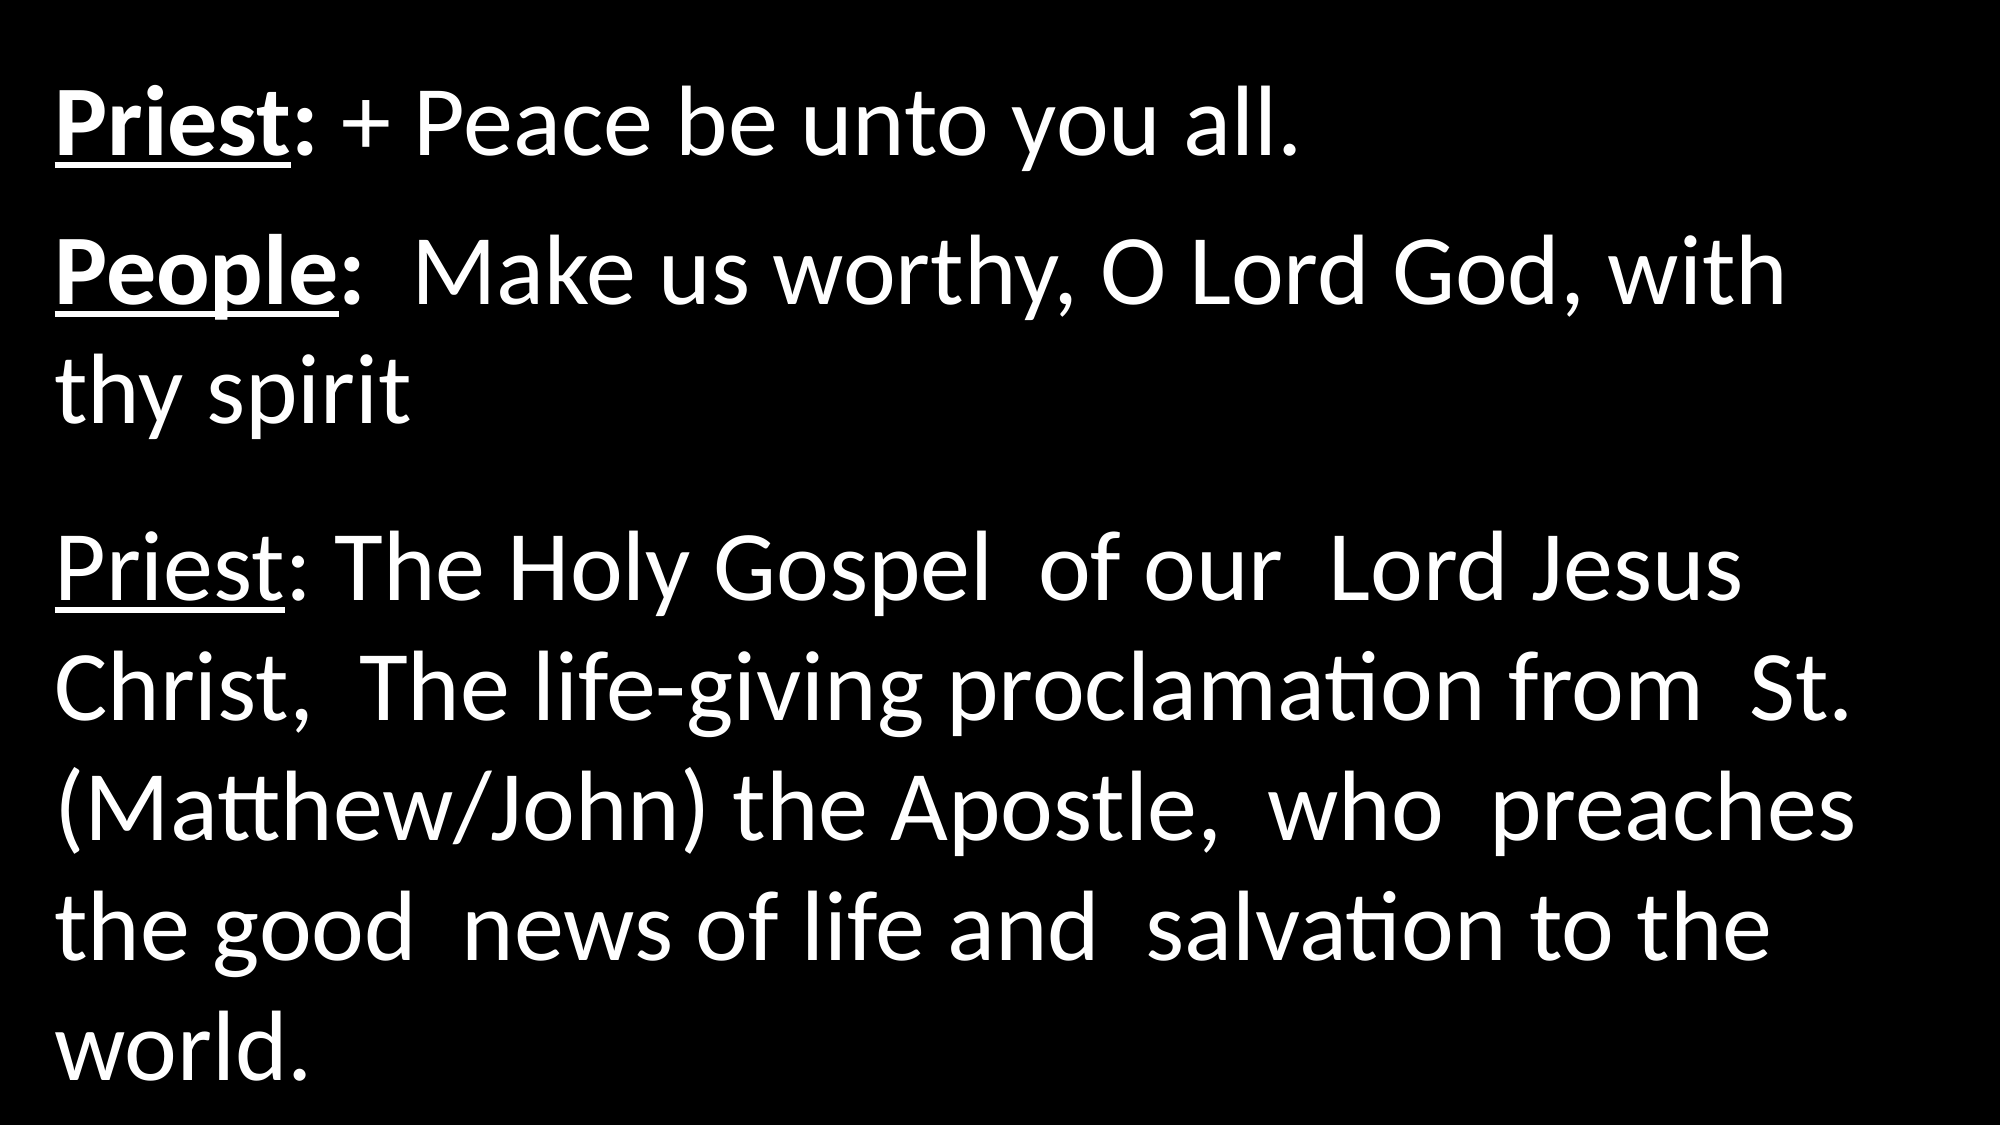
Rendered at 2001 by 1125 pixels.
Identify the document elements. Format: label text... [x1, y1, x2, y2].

list Priest: + Peace be unto you all. People: Make us worthy, O Lord God, with thy spirit Priest: The Holy Gospel of our Lord Jesus Christ, The life-giving proclamation from St. (Matthew/John) the Apostle, who preaches the good news of life and salvation to the world. [39, 47, 1941, 1053]
